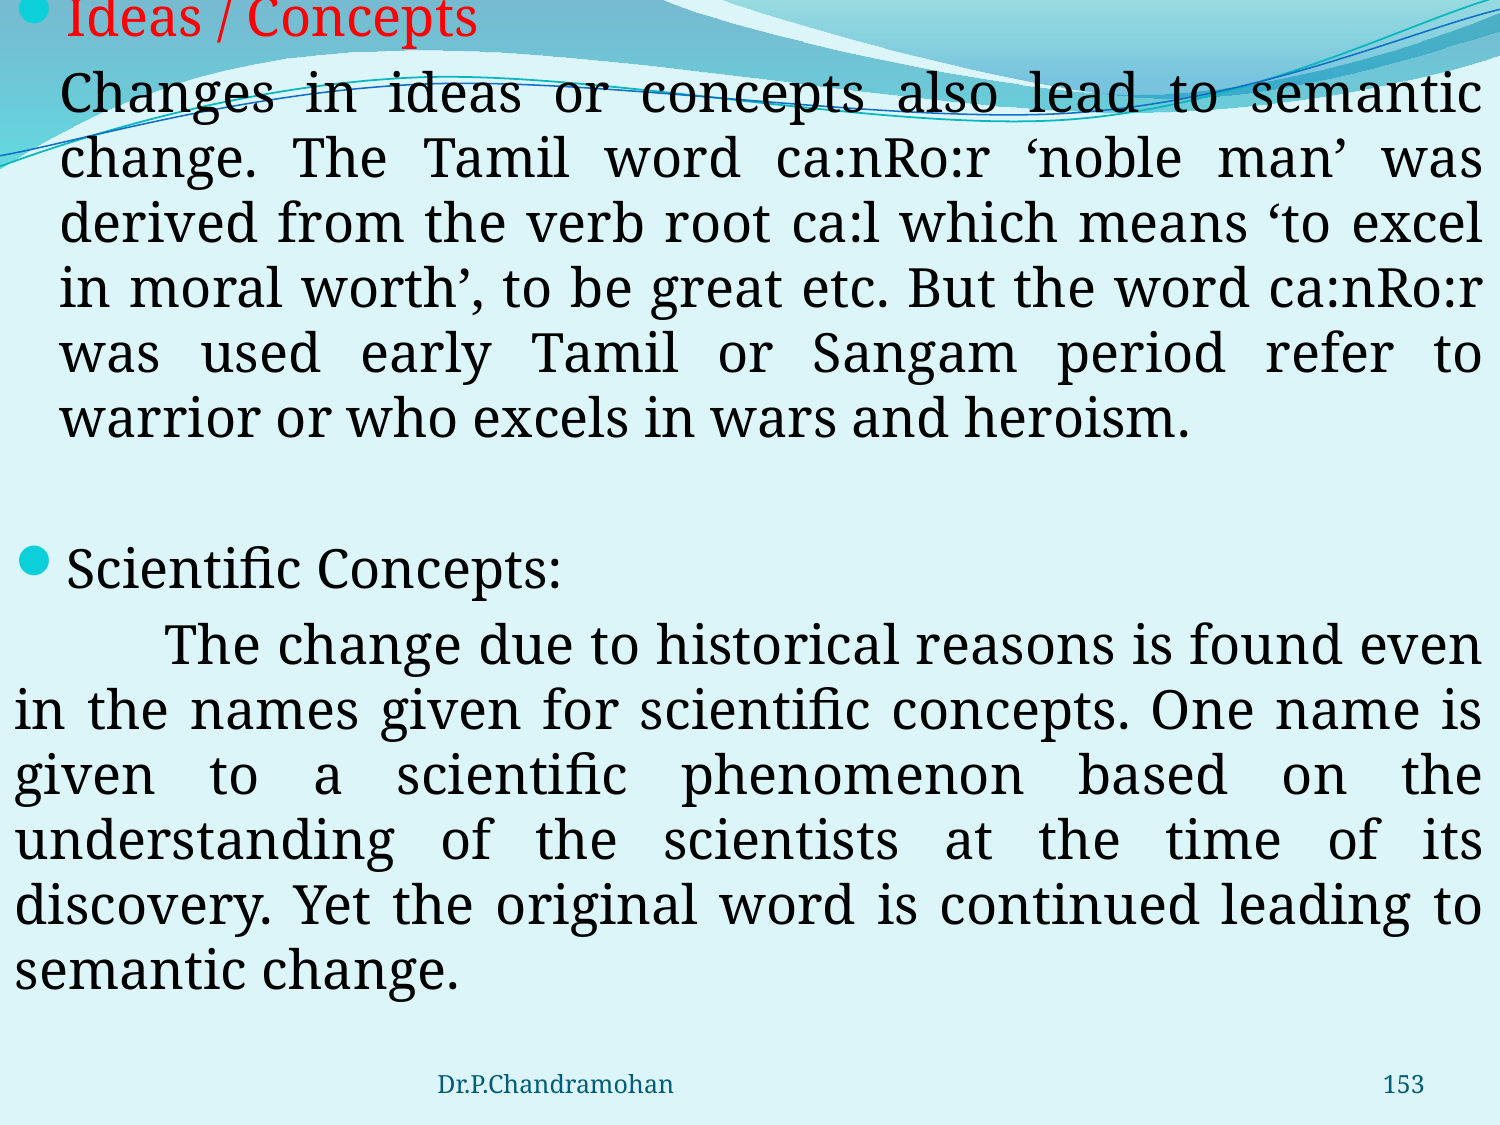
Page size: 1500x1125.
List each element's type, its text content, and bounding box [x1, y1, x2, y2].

footer Dr.P.Chandramohan [437, 1042, 988, 1103]
slide_number 153 [1299, 1042, 1425, 1103]
list Ideas / Concepts Changes in ideas or concepts also lead to semantic change. The Tamil word ca:nRo:r ‘noble man’ was derived from the verb root ca:l which means ‘to excel in moral worth’, to be great etc. But the word ca:nRo:r was used early Tamil or Sangam period refer to warrior or who excels in wars and heroism. Scientific Concepts: The change due to historical reasons is found even in the names given for scientific concepts. One name is given to a scientific phenomenon based on the understanding of the scientists at the time of its discovery. Yet the original word is continued leading to semantic change. [0, 0, 1500, 1125]
